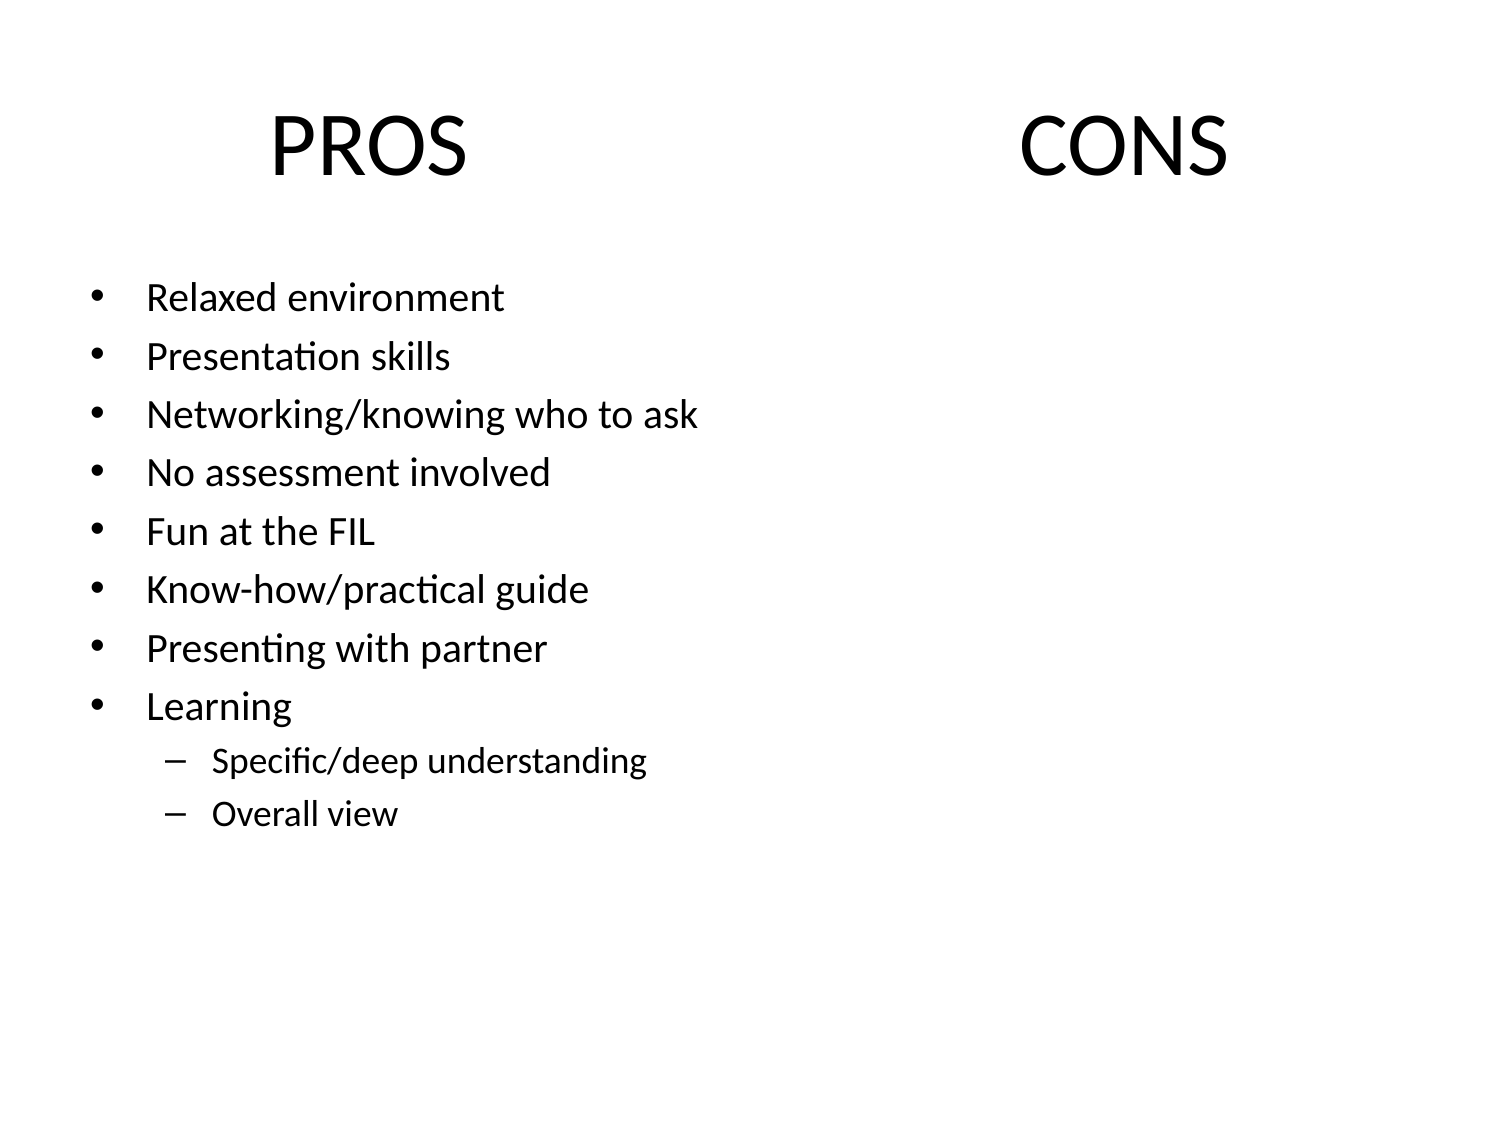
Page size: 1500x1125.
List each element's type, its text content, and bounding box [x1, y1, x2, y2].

title PROS CONS [75, 45, 1425, 233]
list Relaxed environment Presentation skills Networking/knowing who to ask No assessment involved Fun at the FIL Know-how/practical guide Presenting with partner Learning Specific/deep understanding Overall view [75, 262, 1425, 1005]
